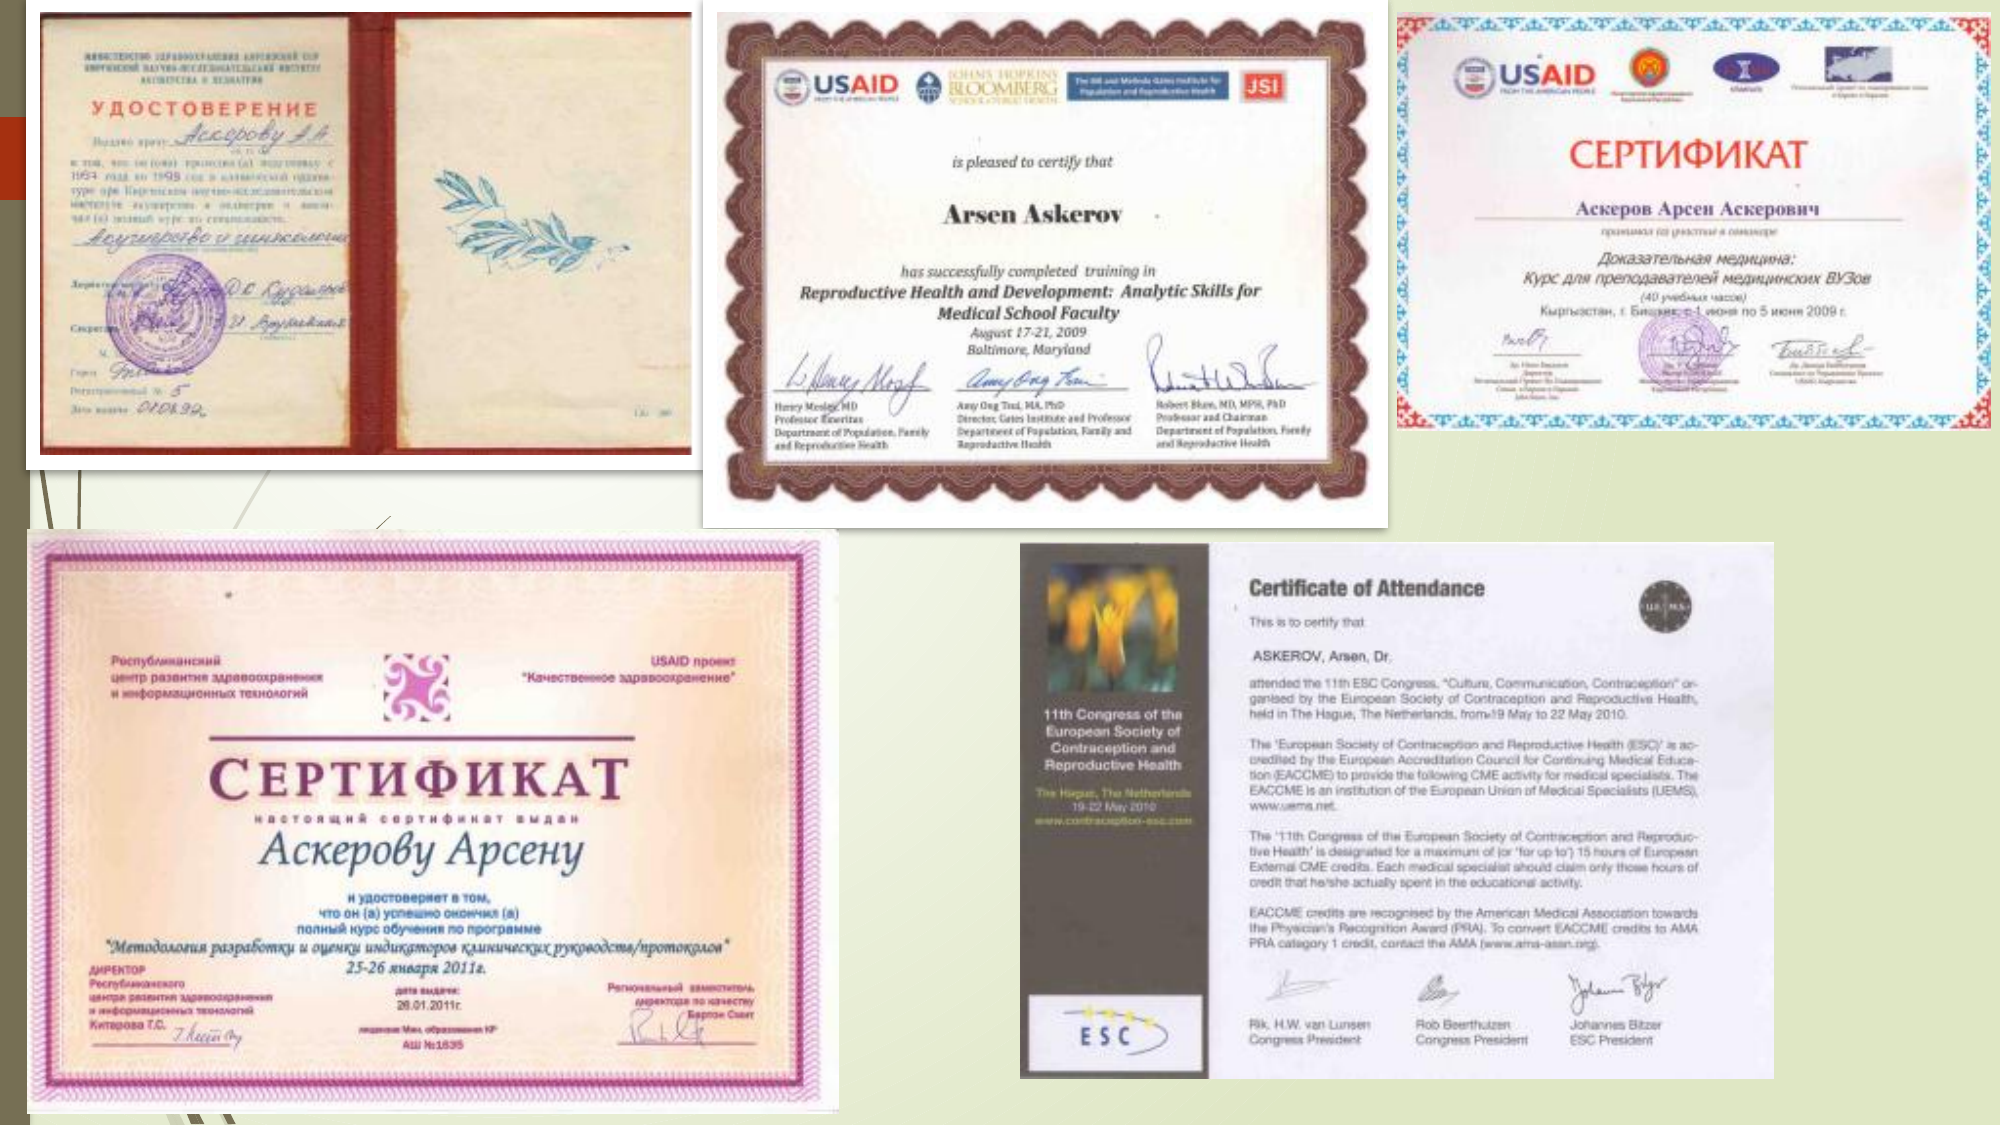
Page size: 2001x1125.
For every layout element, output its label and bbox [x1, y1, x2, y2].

picture [1396, 12, 1991, 432]
picture [1020, 541, 1775, 1080]
picture [39, 12, 694, 456]
picture [716, 12, 1374, 514]
picture [27, 528, 840, 1115]
